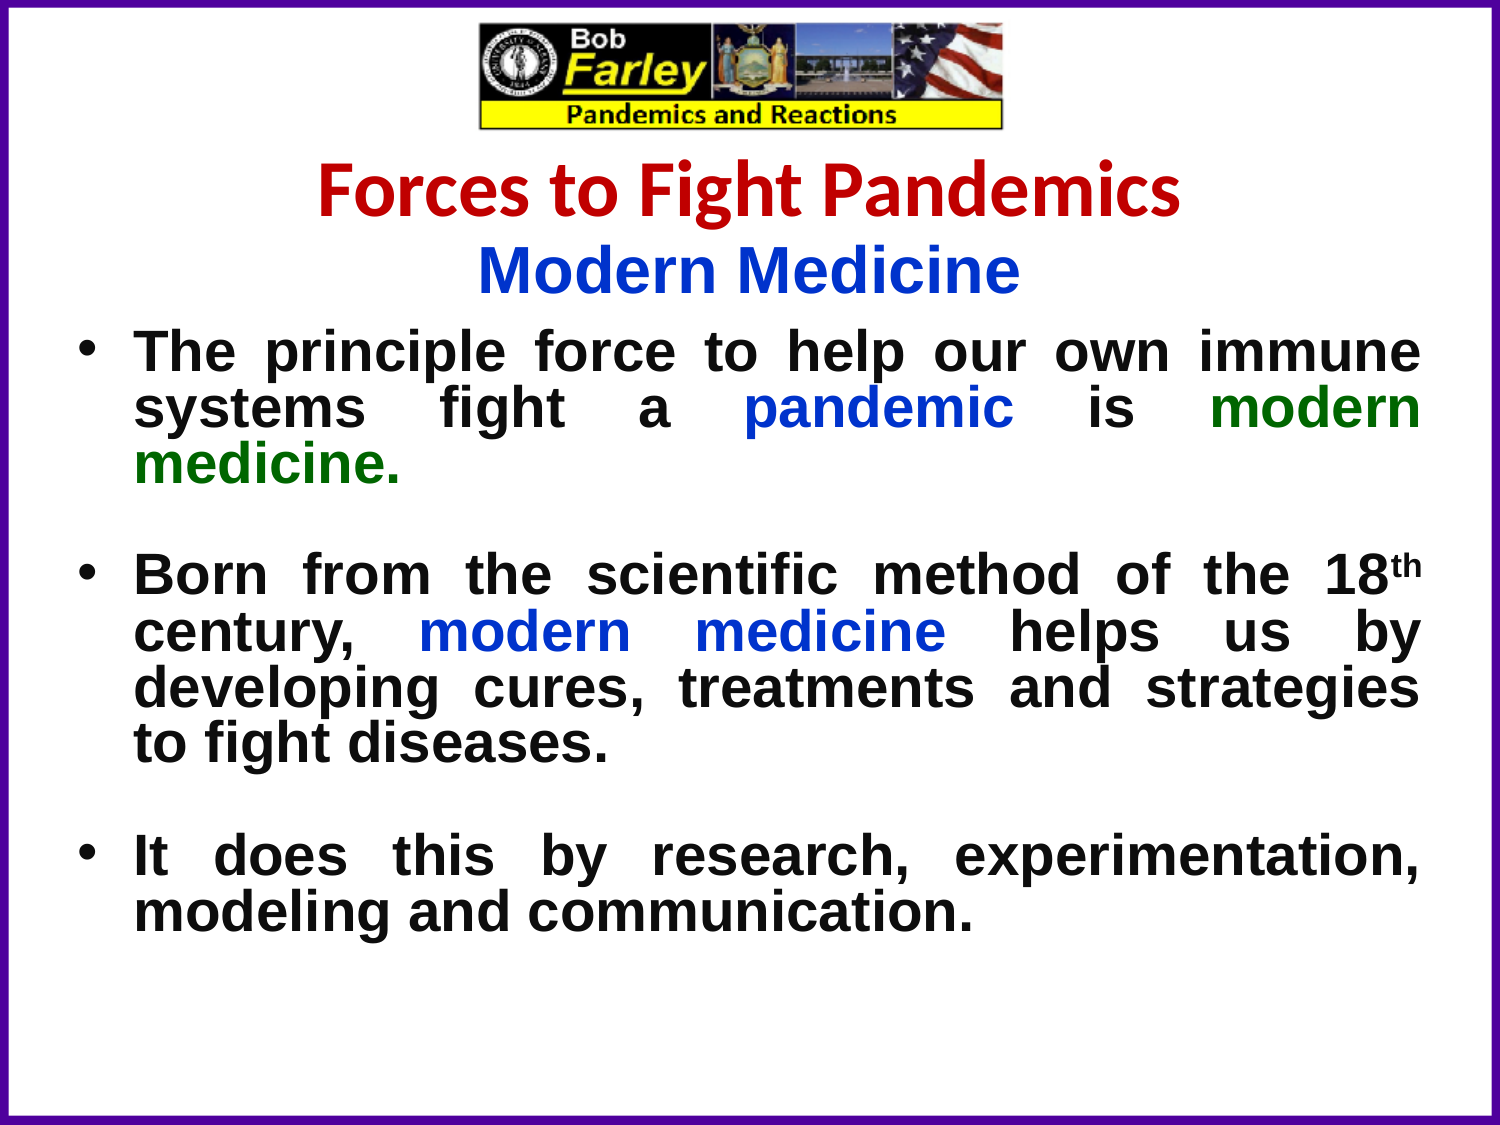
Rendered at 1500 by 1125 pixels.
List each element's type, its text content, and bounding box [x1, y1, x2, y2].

picture [0, 0, 1500, 1125]
text_box Forces to Fight Pandemics [37, 127, 1463, 241]
list Modern Medicine The principle force to help our own immune systems fight a pandemic is modern medicine. Born from the scientific method of the 18th century, modern medicine helps us by developing cures, treatments and strategies to fight diseases. It does this by research, experimentation, modeling and communication. [62, 241, 1438, 1095]
